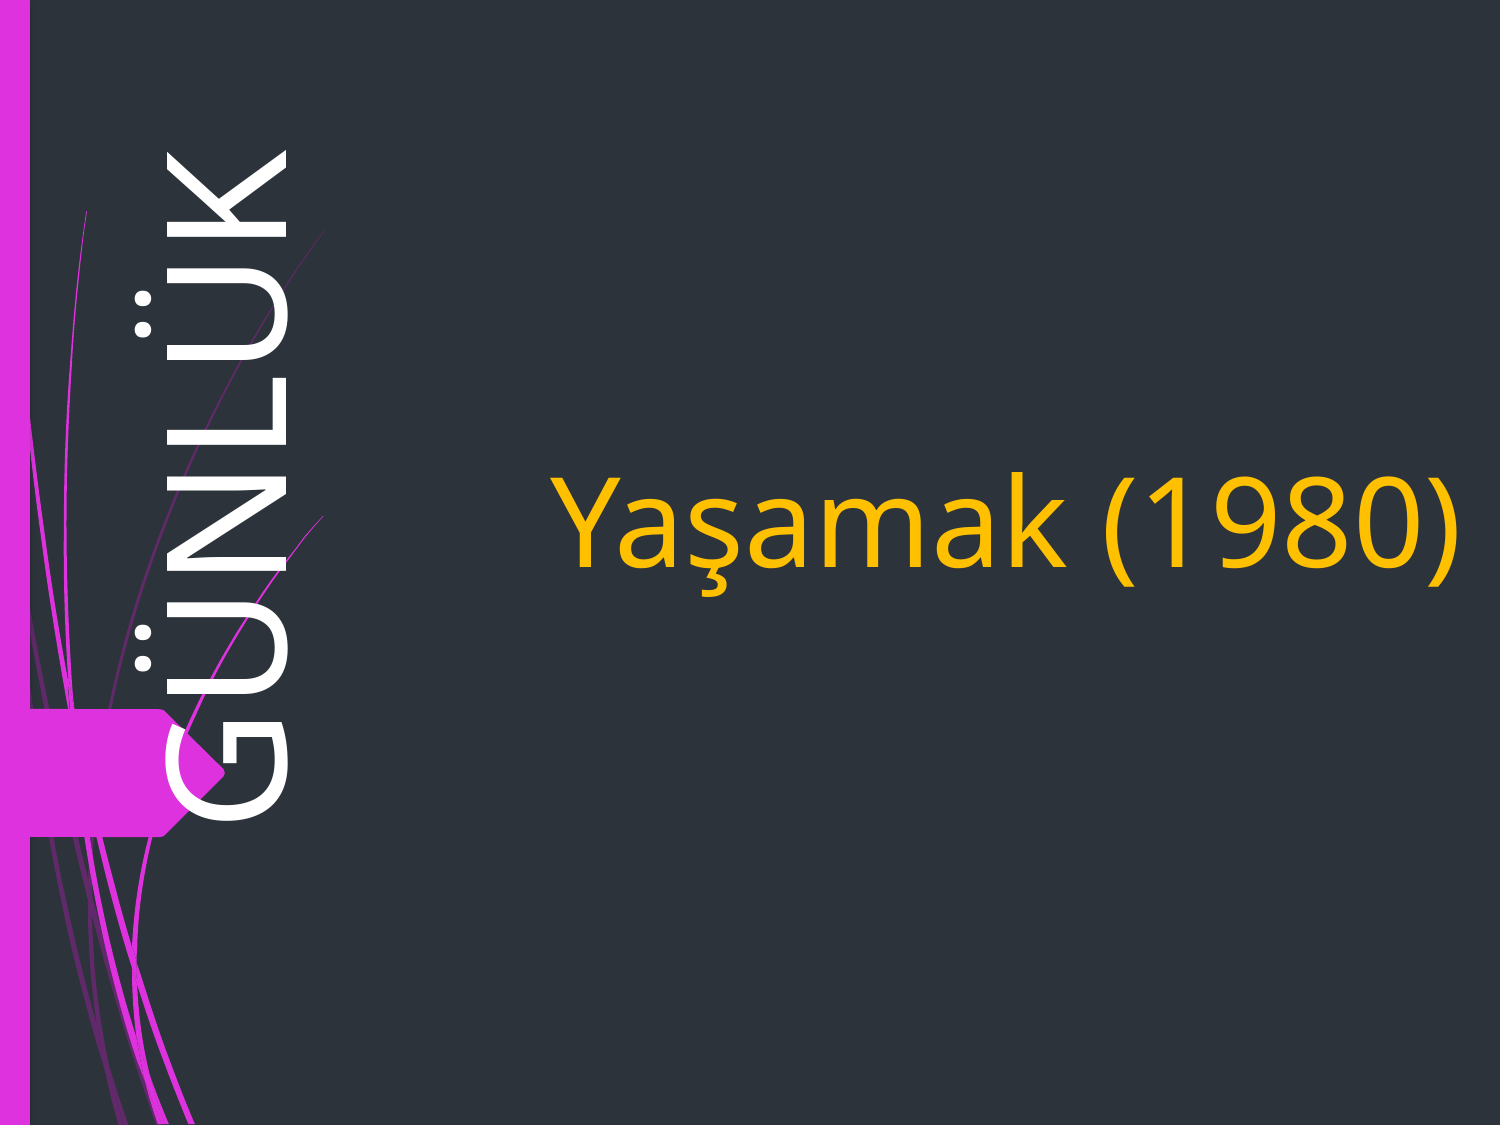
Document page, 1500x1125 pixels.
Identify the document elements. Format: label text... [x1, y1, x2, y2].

text_box GÜNLÜK [112, 162, 345, 846]
text_box Yaşamak (1980) [535, 389, 1478, 900]
